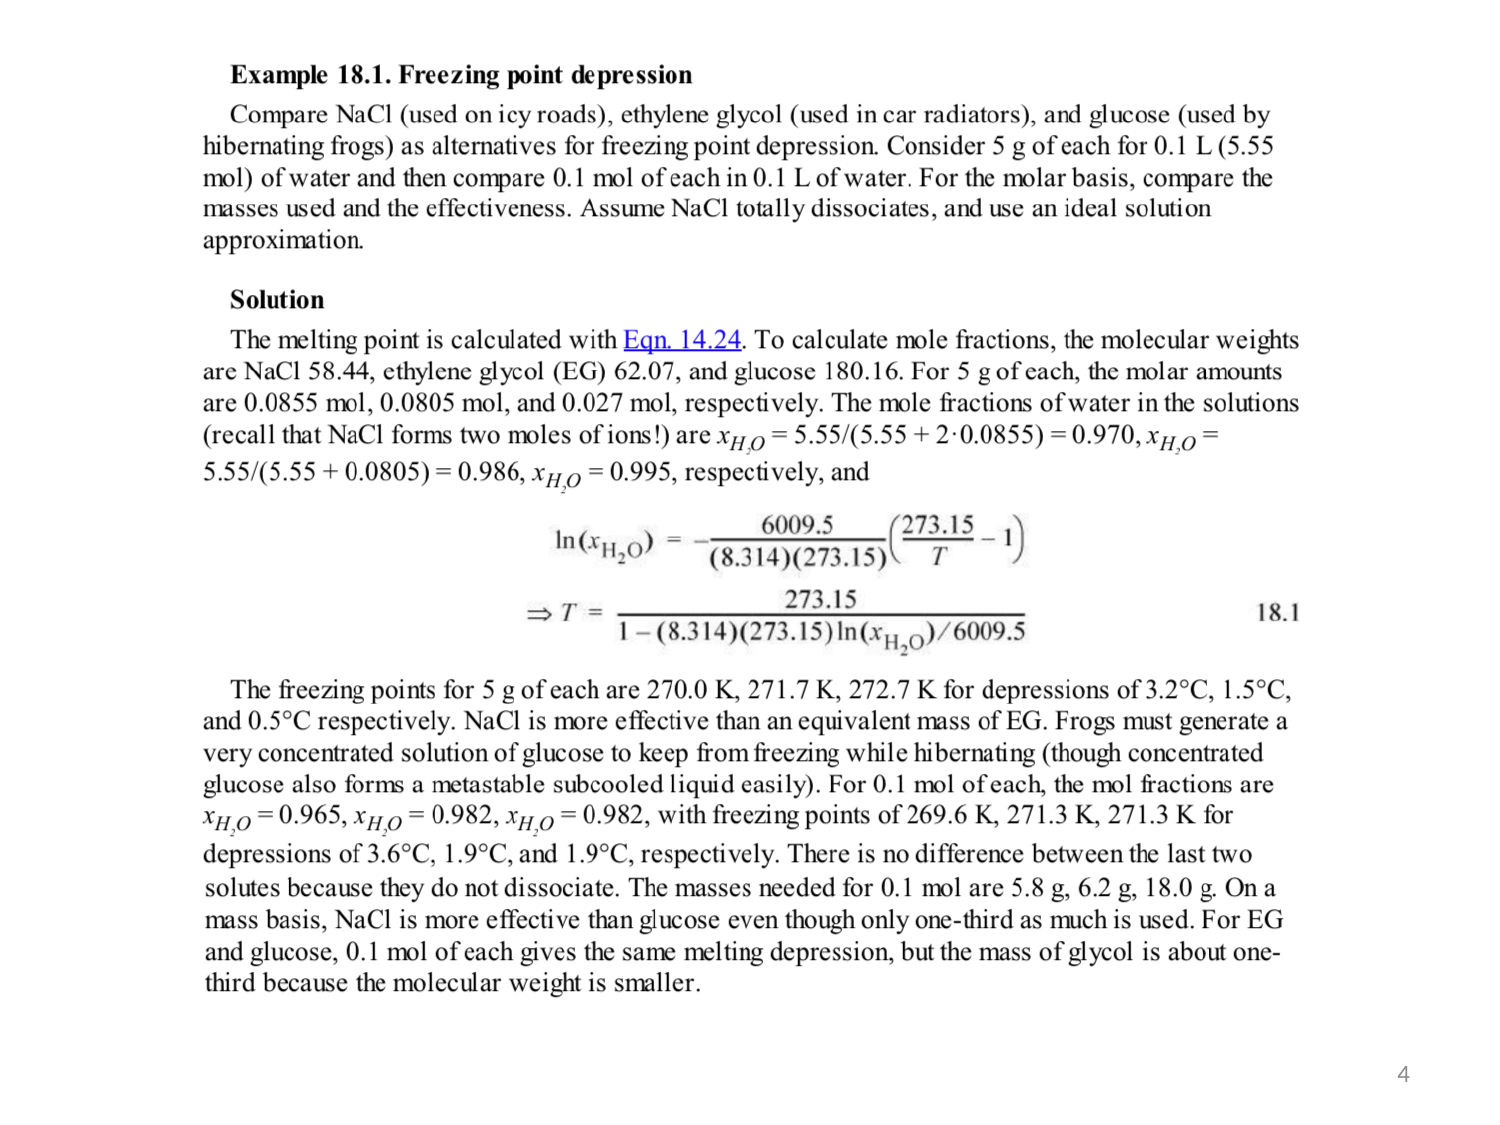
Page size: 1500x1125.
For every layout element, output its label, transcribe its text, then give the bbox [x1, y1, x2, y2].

slide_number 4 [1074, 1042, 1425, 1103]
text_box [197, 38, 1305, 1001]
